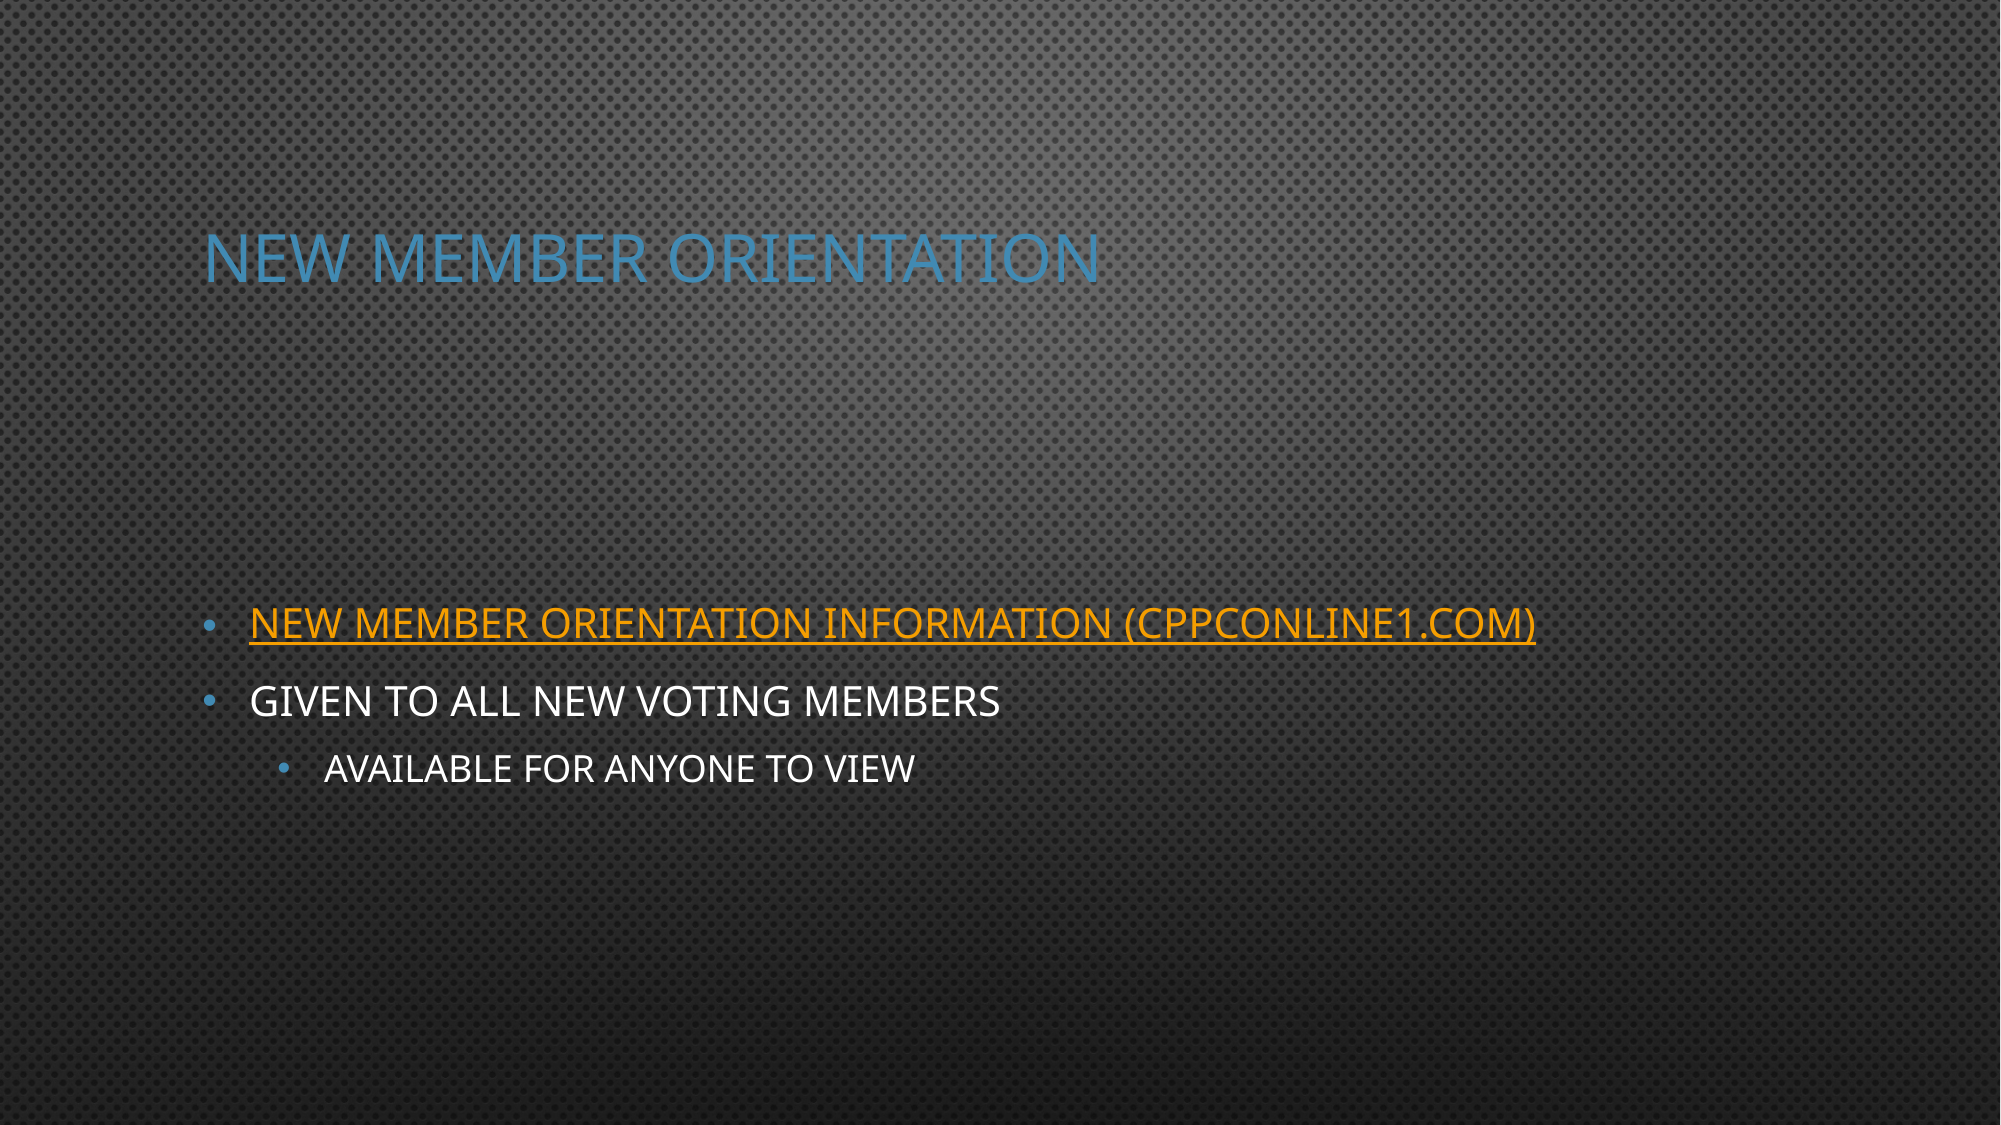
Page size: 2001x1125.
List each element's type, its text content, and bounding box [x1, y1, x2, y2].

list New Member Orientation Information (cppconline1.com) Given to all new voting members Available for Anyone to view [187, 437, 1813, 950]
title New member orientation [187, 99, 1813, 413]
